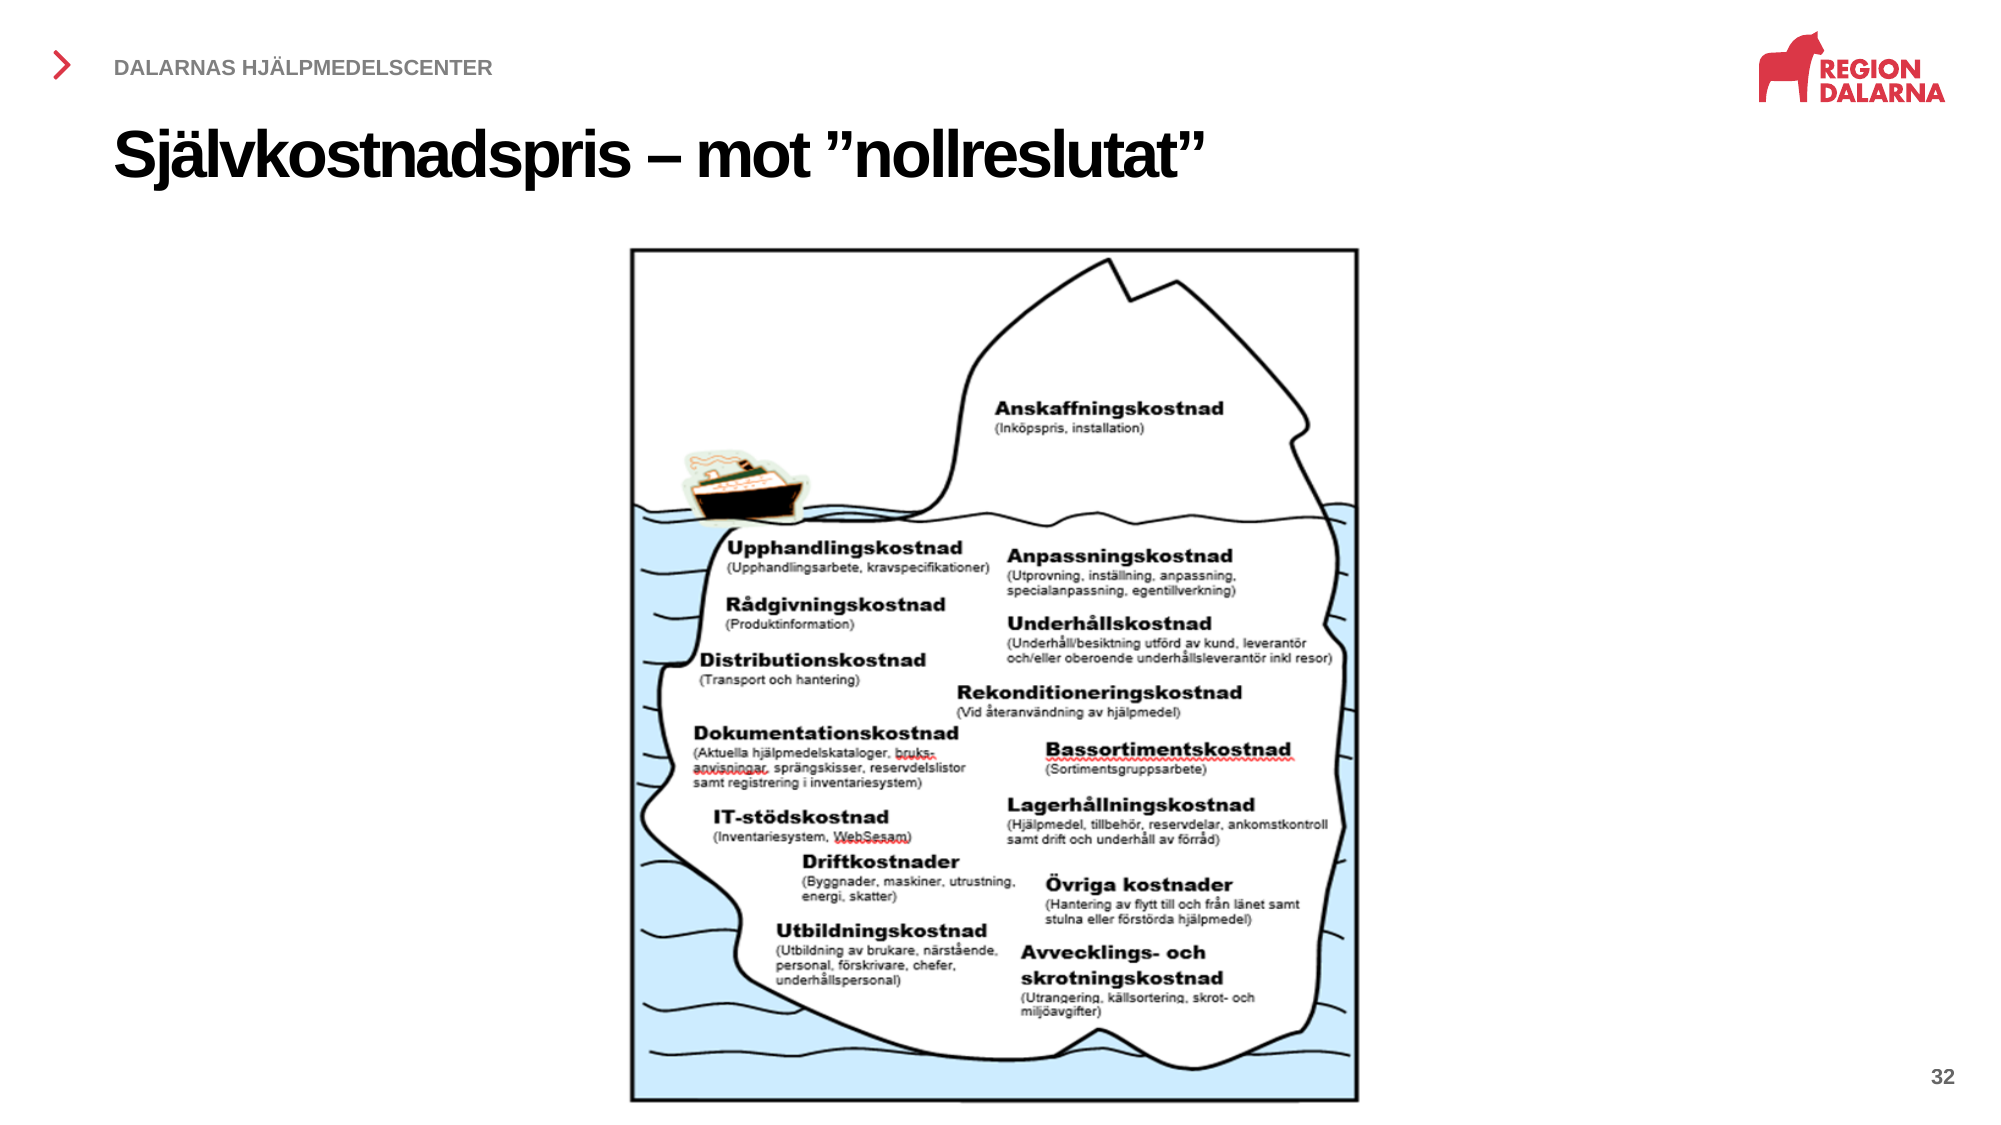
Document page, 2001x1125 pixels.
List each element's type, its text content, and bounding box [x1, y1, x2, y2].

footer DALARNAS HJÄLPMEDELSCENTER [114, 45, 1671, 88]
title Självkostnadspris – mot ”nollreslutat” [114, 119, 1886, 244]
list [623, 243, 1367, 1109]
